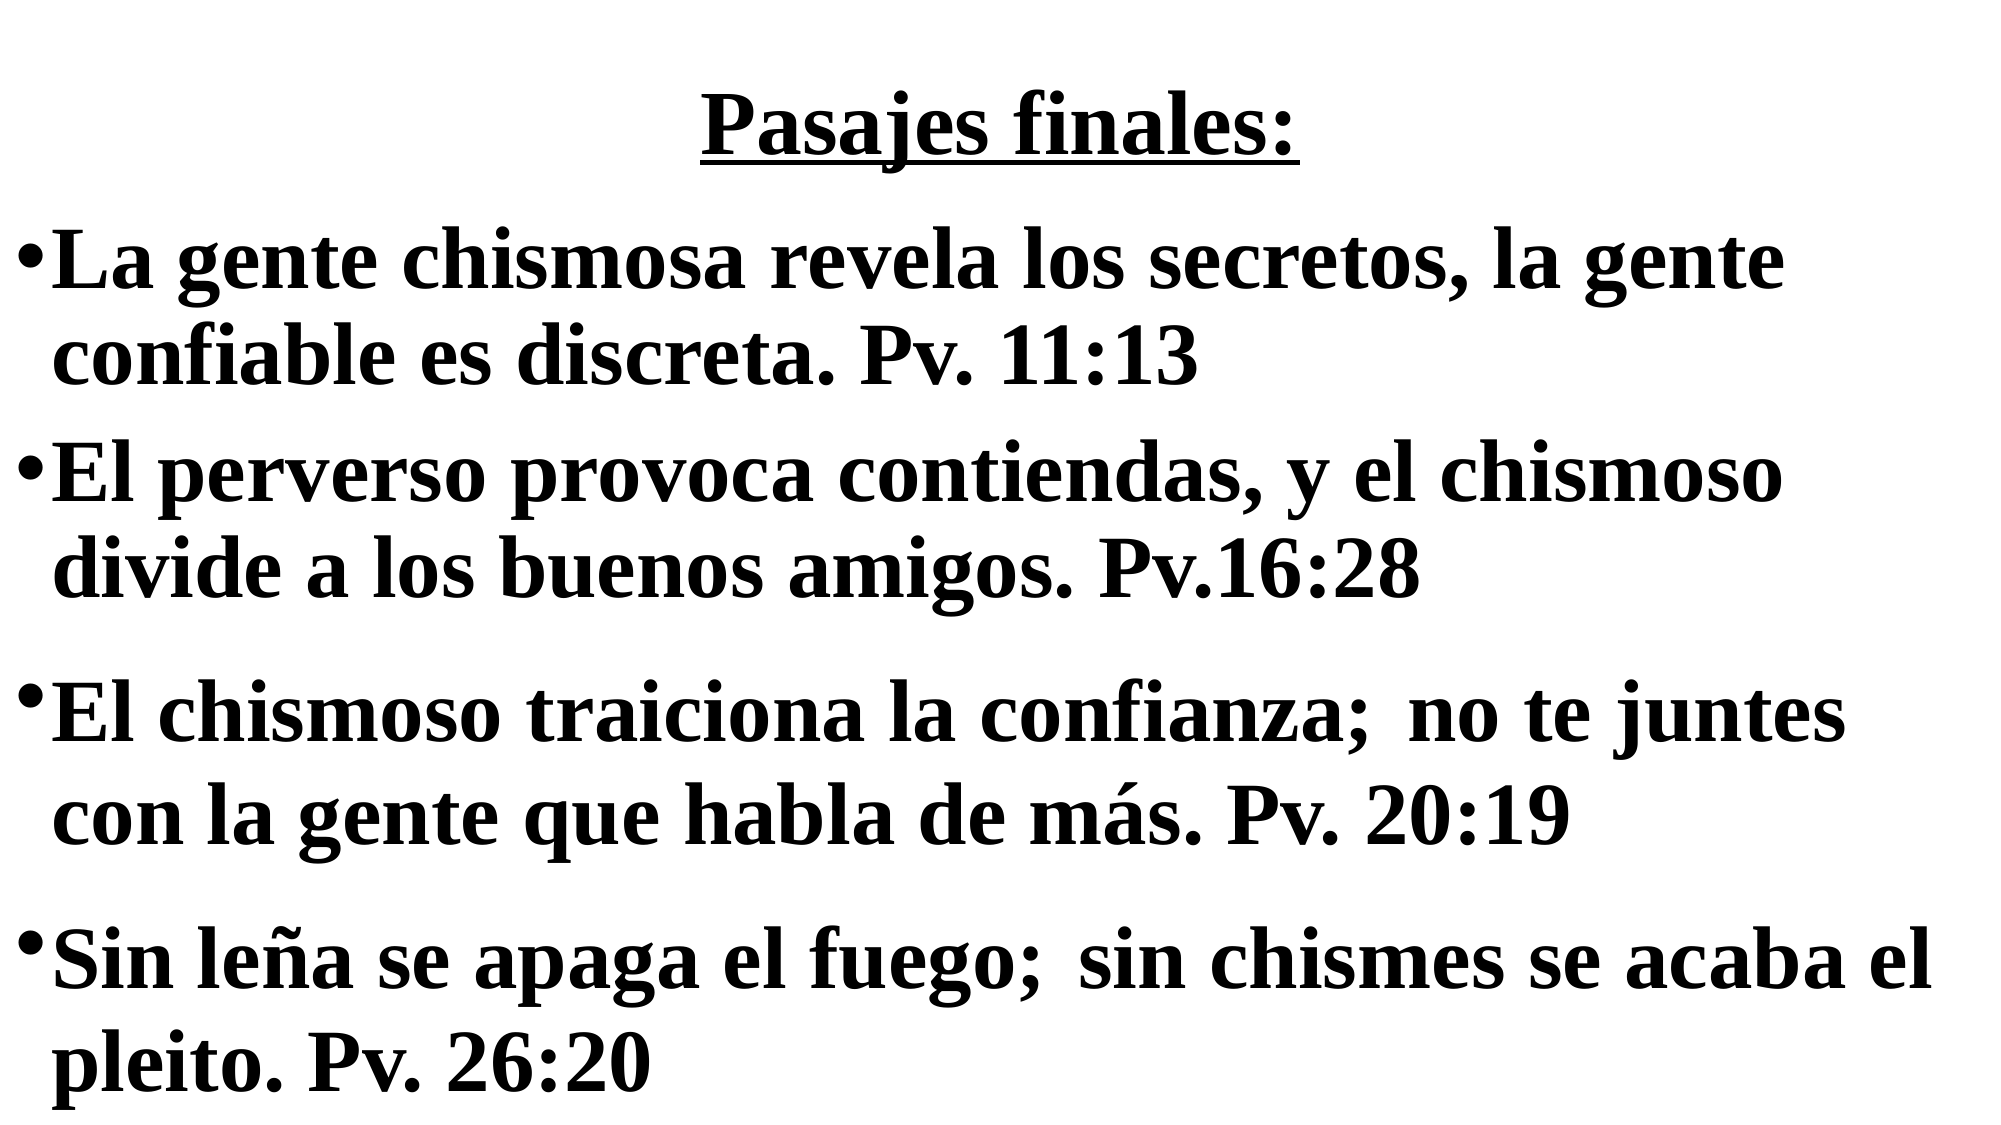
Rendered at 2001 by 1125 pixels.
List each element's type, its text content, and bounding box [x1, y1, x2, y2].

list La gente chismosa revela los secretos, la gente confiable es discreta. Pv. 11:13 El perverso provoca contiendas, y el chismoso divide a los buenos amigos. Pv.16:28 El chismoso traiciona la confianza; no te juntes con la gente que habla de más. Pv. 20:19 Sin leña se apaga el fuego; sin chismes se acaba el pleito. Pv. 26:20 [0, 204, 2000, 1125]
title Pasajes finales: [0, 62, 2000, 188]
